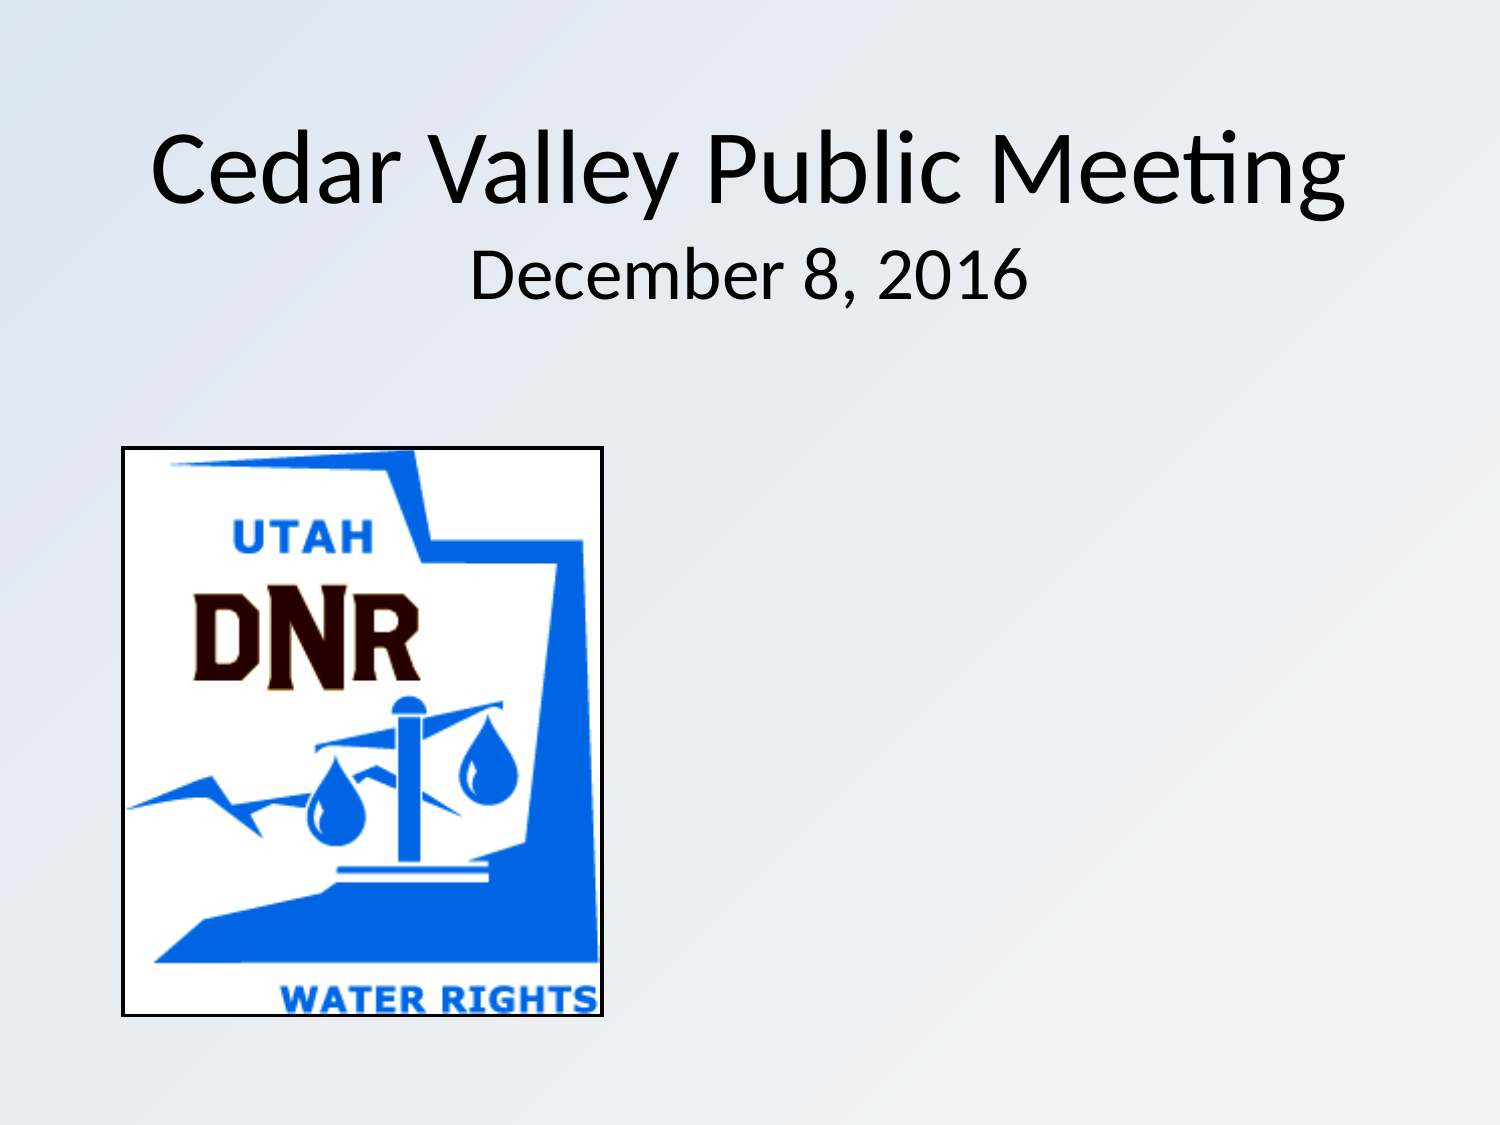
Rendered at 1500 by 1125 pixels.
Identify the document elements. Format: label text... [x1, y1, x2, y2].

title Cedar Valley Public Meeting December 8, 2016 [75, 87, 1425, 325]
picture [124, 449, 601, 1014]
